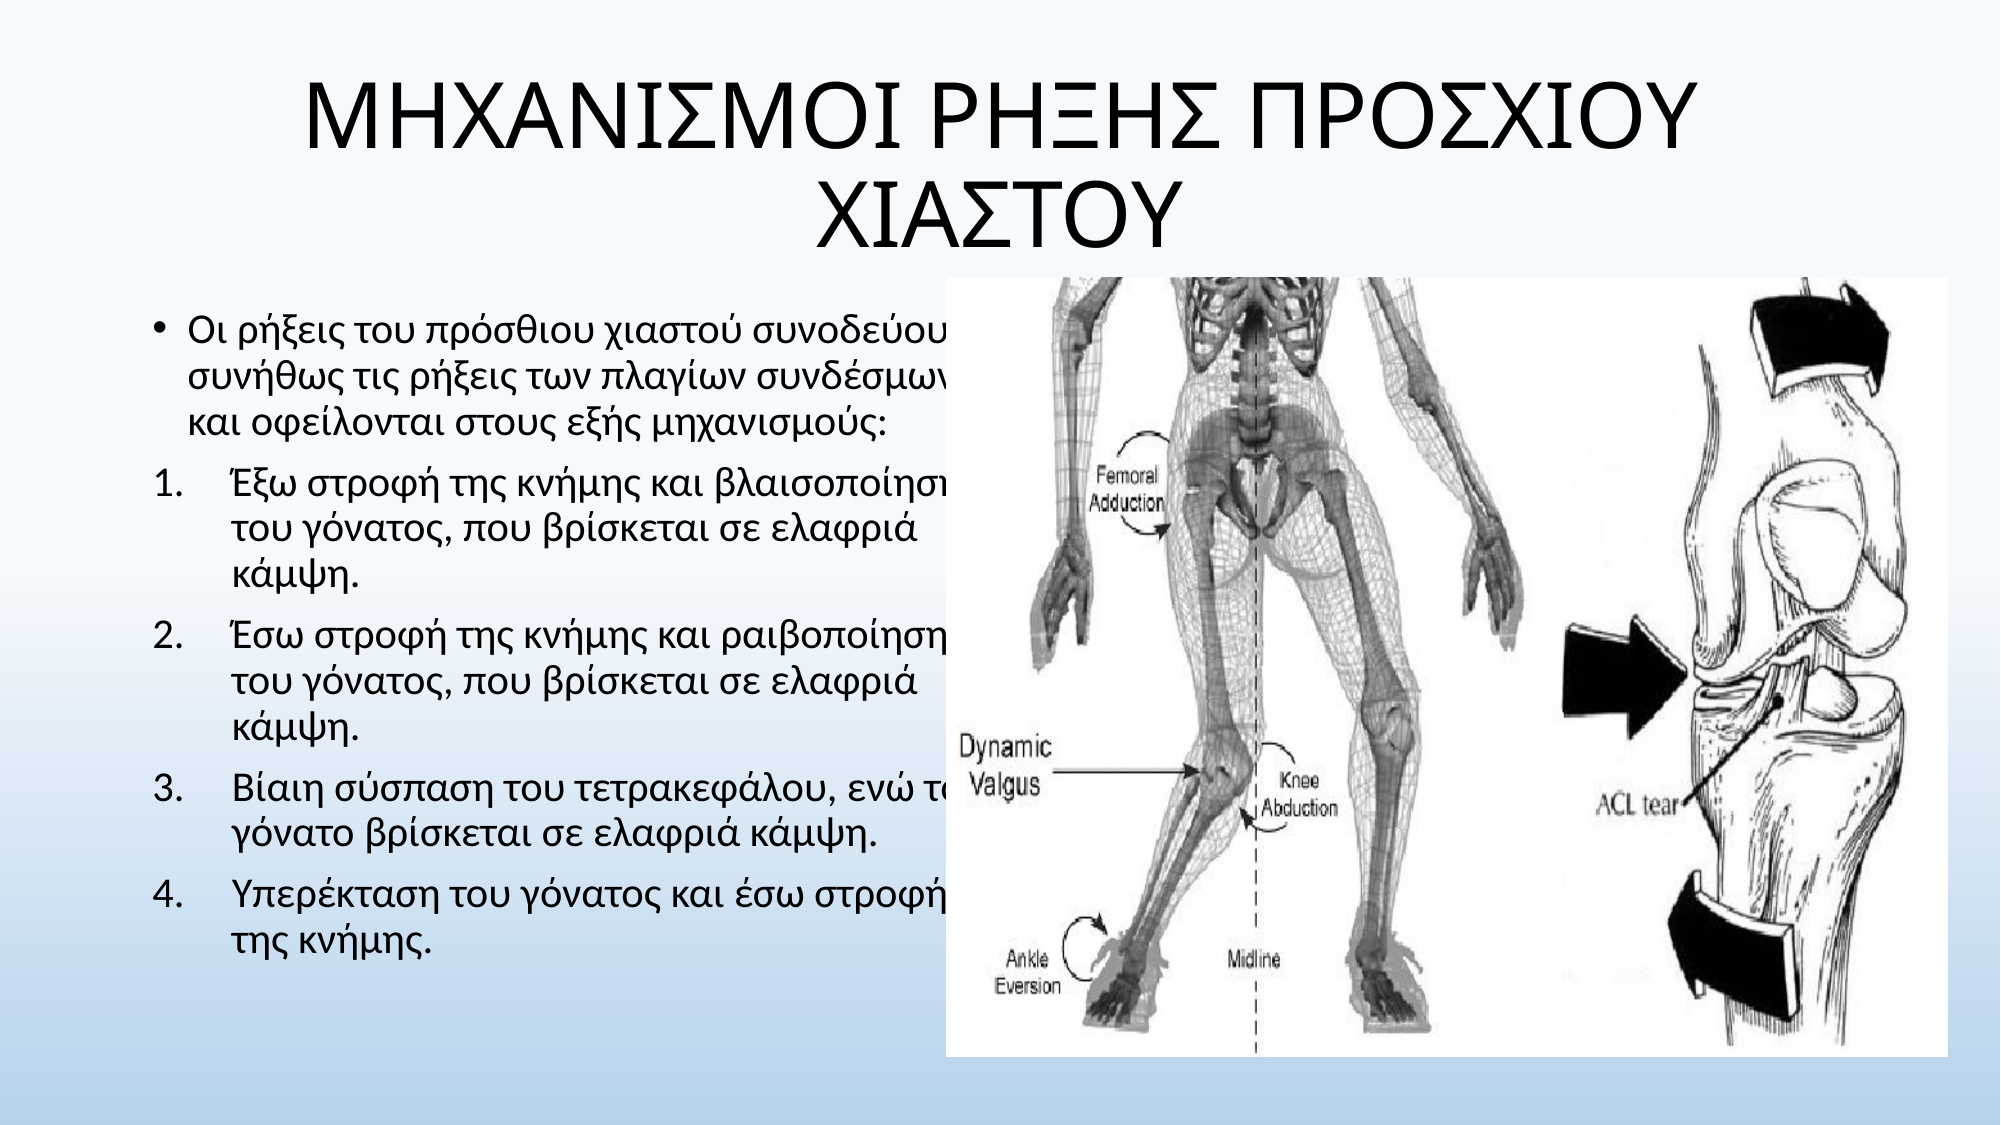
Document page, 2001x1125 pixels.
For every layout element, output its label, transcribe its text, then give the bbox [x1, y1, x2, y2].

title ΜΗΧΑΝΙΣΜΟΙ ΡΗΞΗΣ ΠΡΟΣΧΙΟΥ ΧΙΑΣΤΟΥ [137, 59, 1863, 278]
list Οι ρήξεις του πρόσθιου χιαστού συνοδεύουν συνήθως τις ρήξεις των πλαγίων συνδέσμων και οφείλονται στους εξής μηχανισμούς: Έξω στροφή της κνήμης και βλαισοποίηση του γόνατος, που βρίσκεται σε ελαφριά κάμψη. Έσω στροφή της κνήμης και ραιβοποίηση του γόνατος, που βρίσκεται σε ελαφριά κάμψη. Βίαιη σύσπαση του τετρακεφάλου, ενώ το γόνατο βρίσκεται σε ελαφριά κάμψη. Υπερέκταση του γόνατος και έσω στροφή της κνήμης. [137, 299, 946, 1014]
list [946, 277, 1948, 1057]
